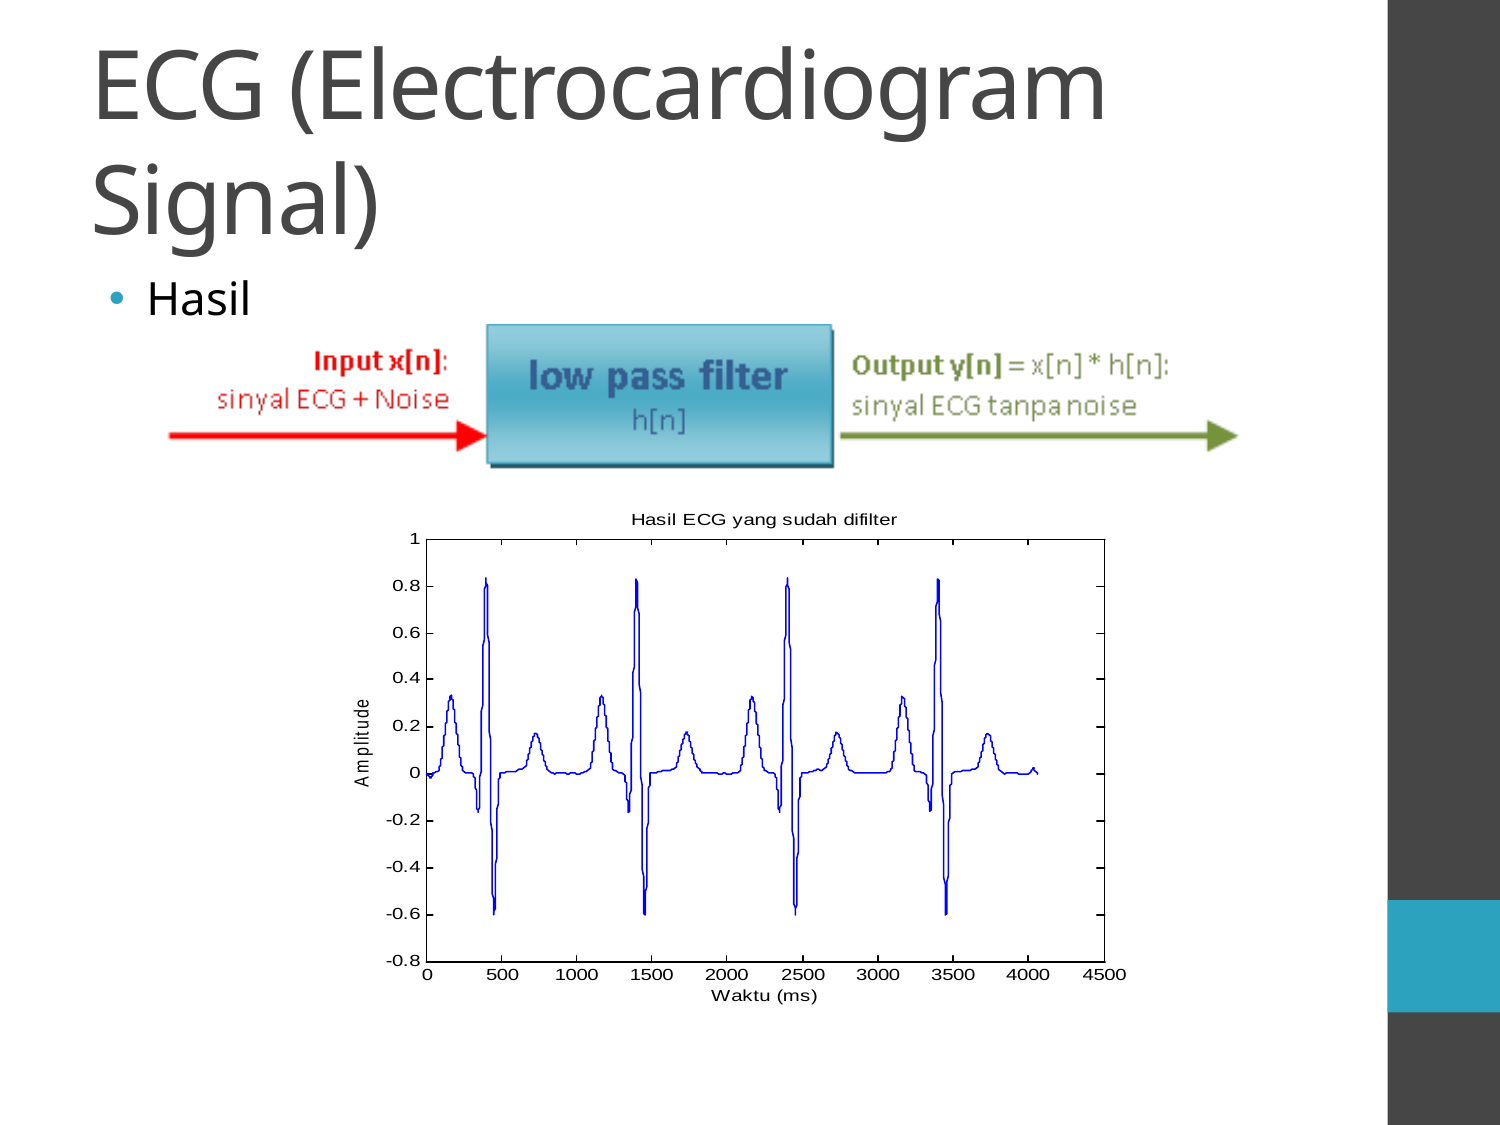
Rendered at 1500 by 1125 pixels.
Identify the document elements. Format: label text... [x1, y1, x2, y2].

picture [162, 324, 1248, 471]
list Hasil [75, 262, 1325, 1050]
title ECG (Electrocardiogram Signal) [75, 45, 1325, 233]
picture [312, 499, 1188, 1019]
